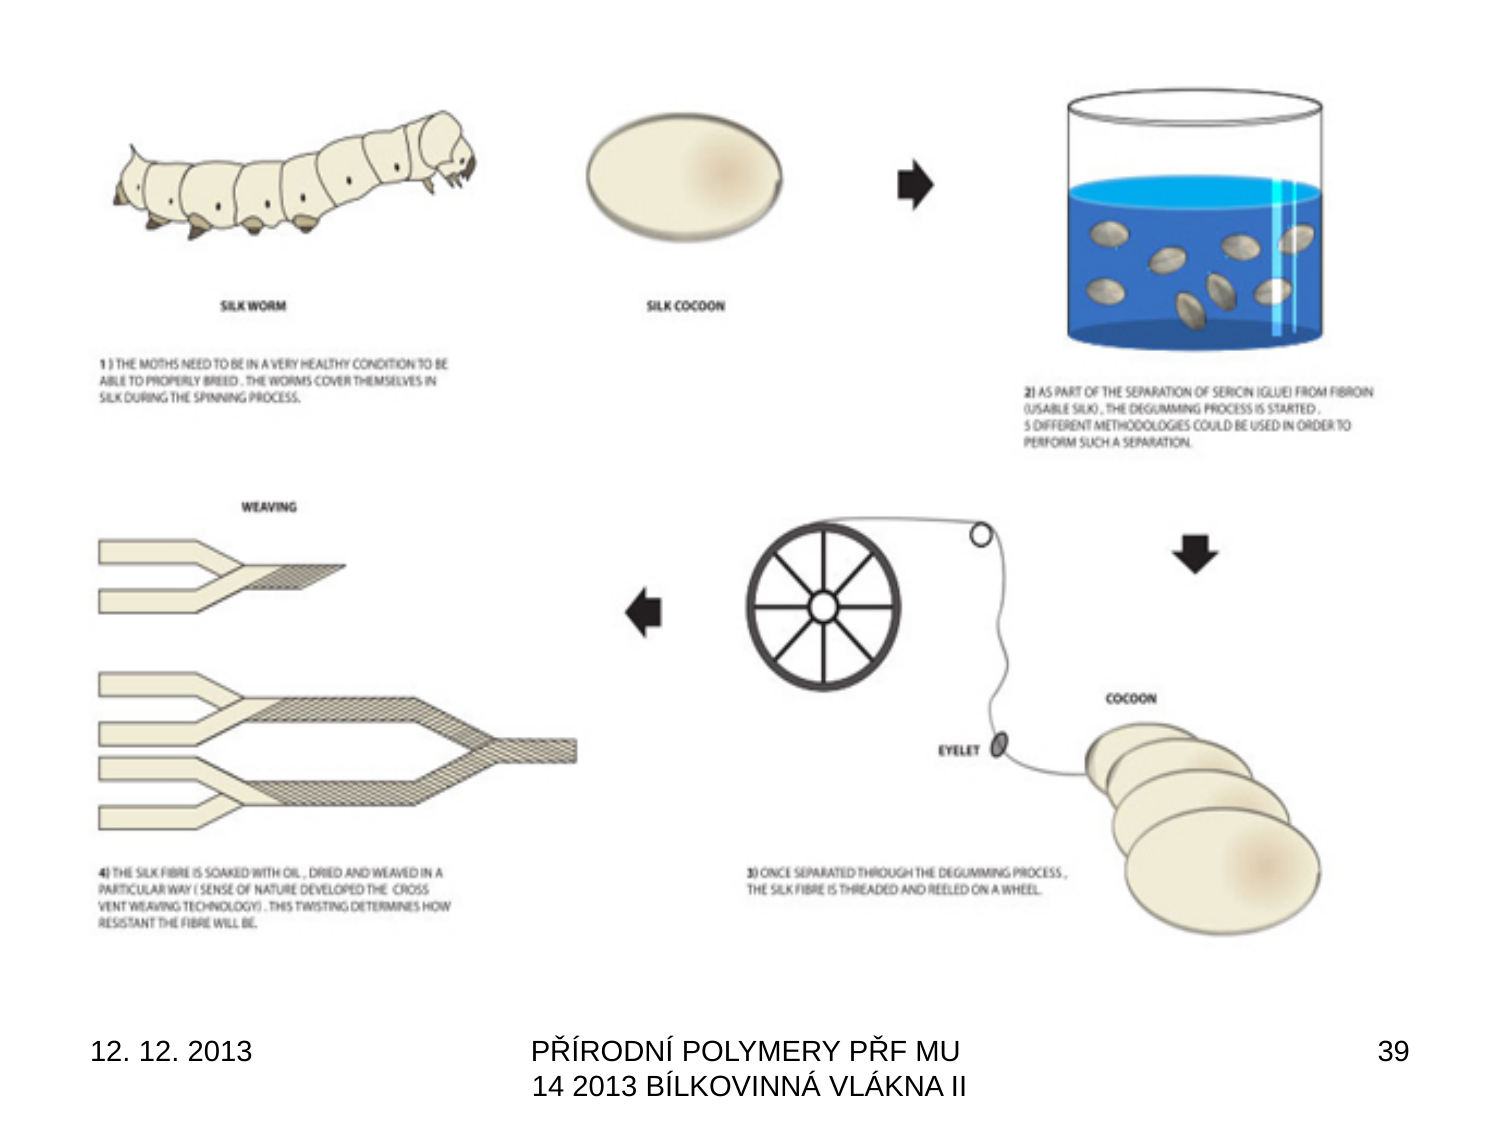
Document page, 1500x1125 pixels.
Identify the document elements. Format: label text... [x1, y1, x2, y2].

slide_number 12. 12. 2013 [74, 1024, 426, 1103]
slide_number 39 [1074, 1024, 1426, 1103]
footer PŘÍRODNÍ POLYMERY PŘF MU 14 2013 BÍLKOVINNÁ VLÁKNA II [512, 1024, 988, 1103]
picture [52, 42, 1448, 988]
